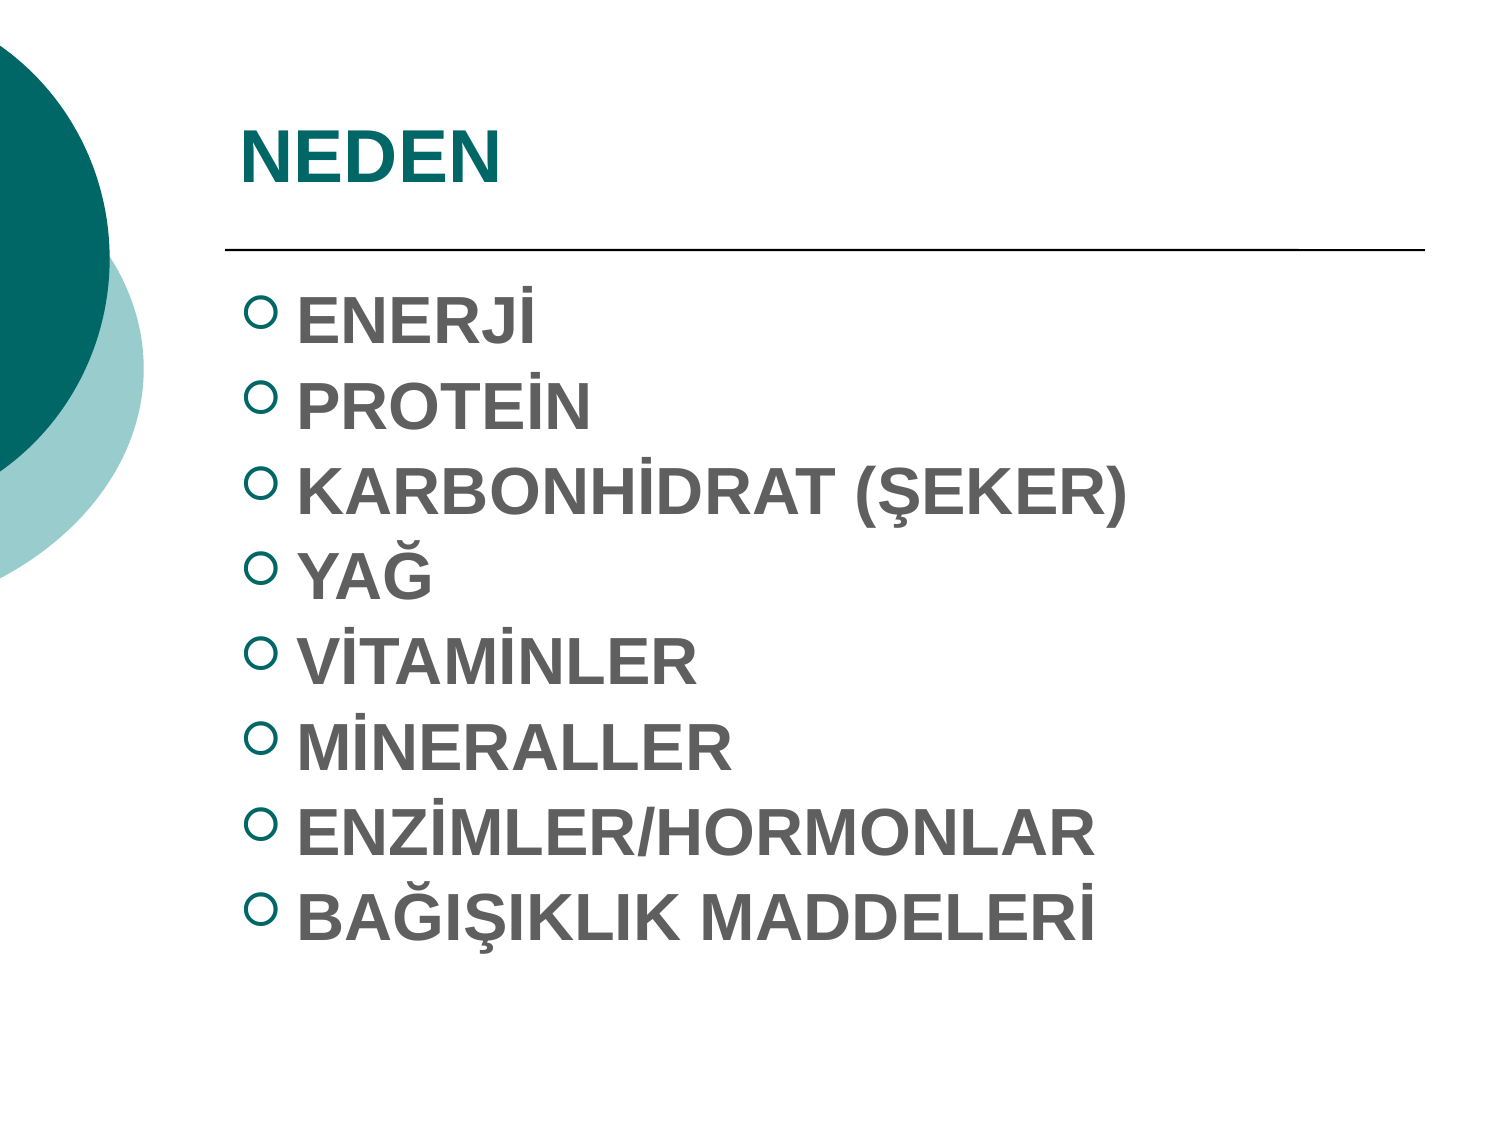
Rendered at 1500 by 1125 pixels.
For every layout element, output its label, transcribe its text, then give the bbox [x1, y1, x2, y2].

title NEDEN [224, 49, 1399, 206]
list ENERJİ PROTEİN KARBONHİDRAT (ŞEKER) YAĞ VİTAMİNLER MİNERALLER ENZİMLER/HORMONLAR BAĞIŞIKLIK MADDELERİ [224, 278, 1436, 1012]
